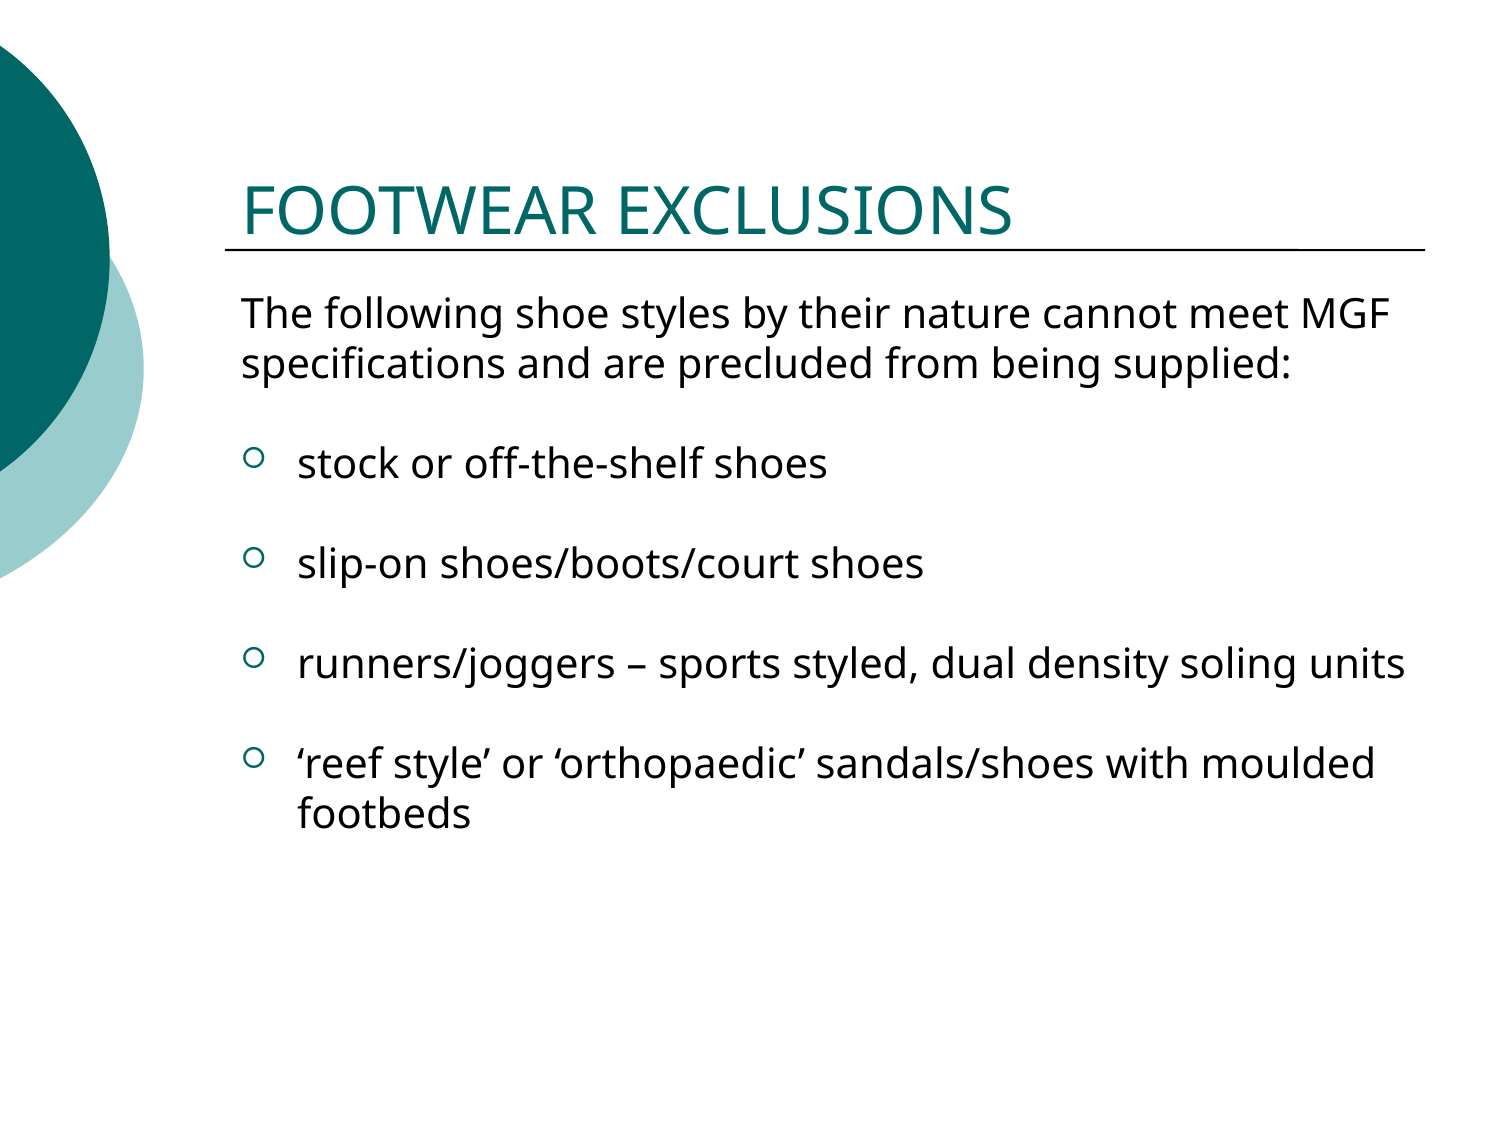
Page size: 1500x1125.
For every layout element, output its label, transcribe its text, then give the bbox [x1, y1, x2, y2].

title FOOTWEAR EXCLUSIONS [226, 101, 1426, 256]
text_box The following shoe styles by their nature cannot meet MGF specifications and are precluded from being supplied: stock or off-the-shelf shoes slip-on shoes/boots/court shoes runners/joggers – sports styled, dual density soling units ‘reef style’ or ‘orthopaedic’ sandals/shoes with moulded footbeds [226, 279, 1426, 1094]
